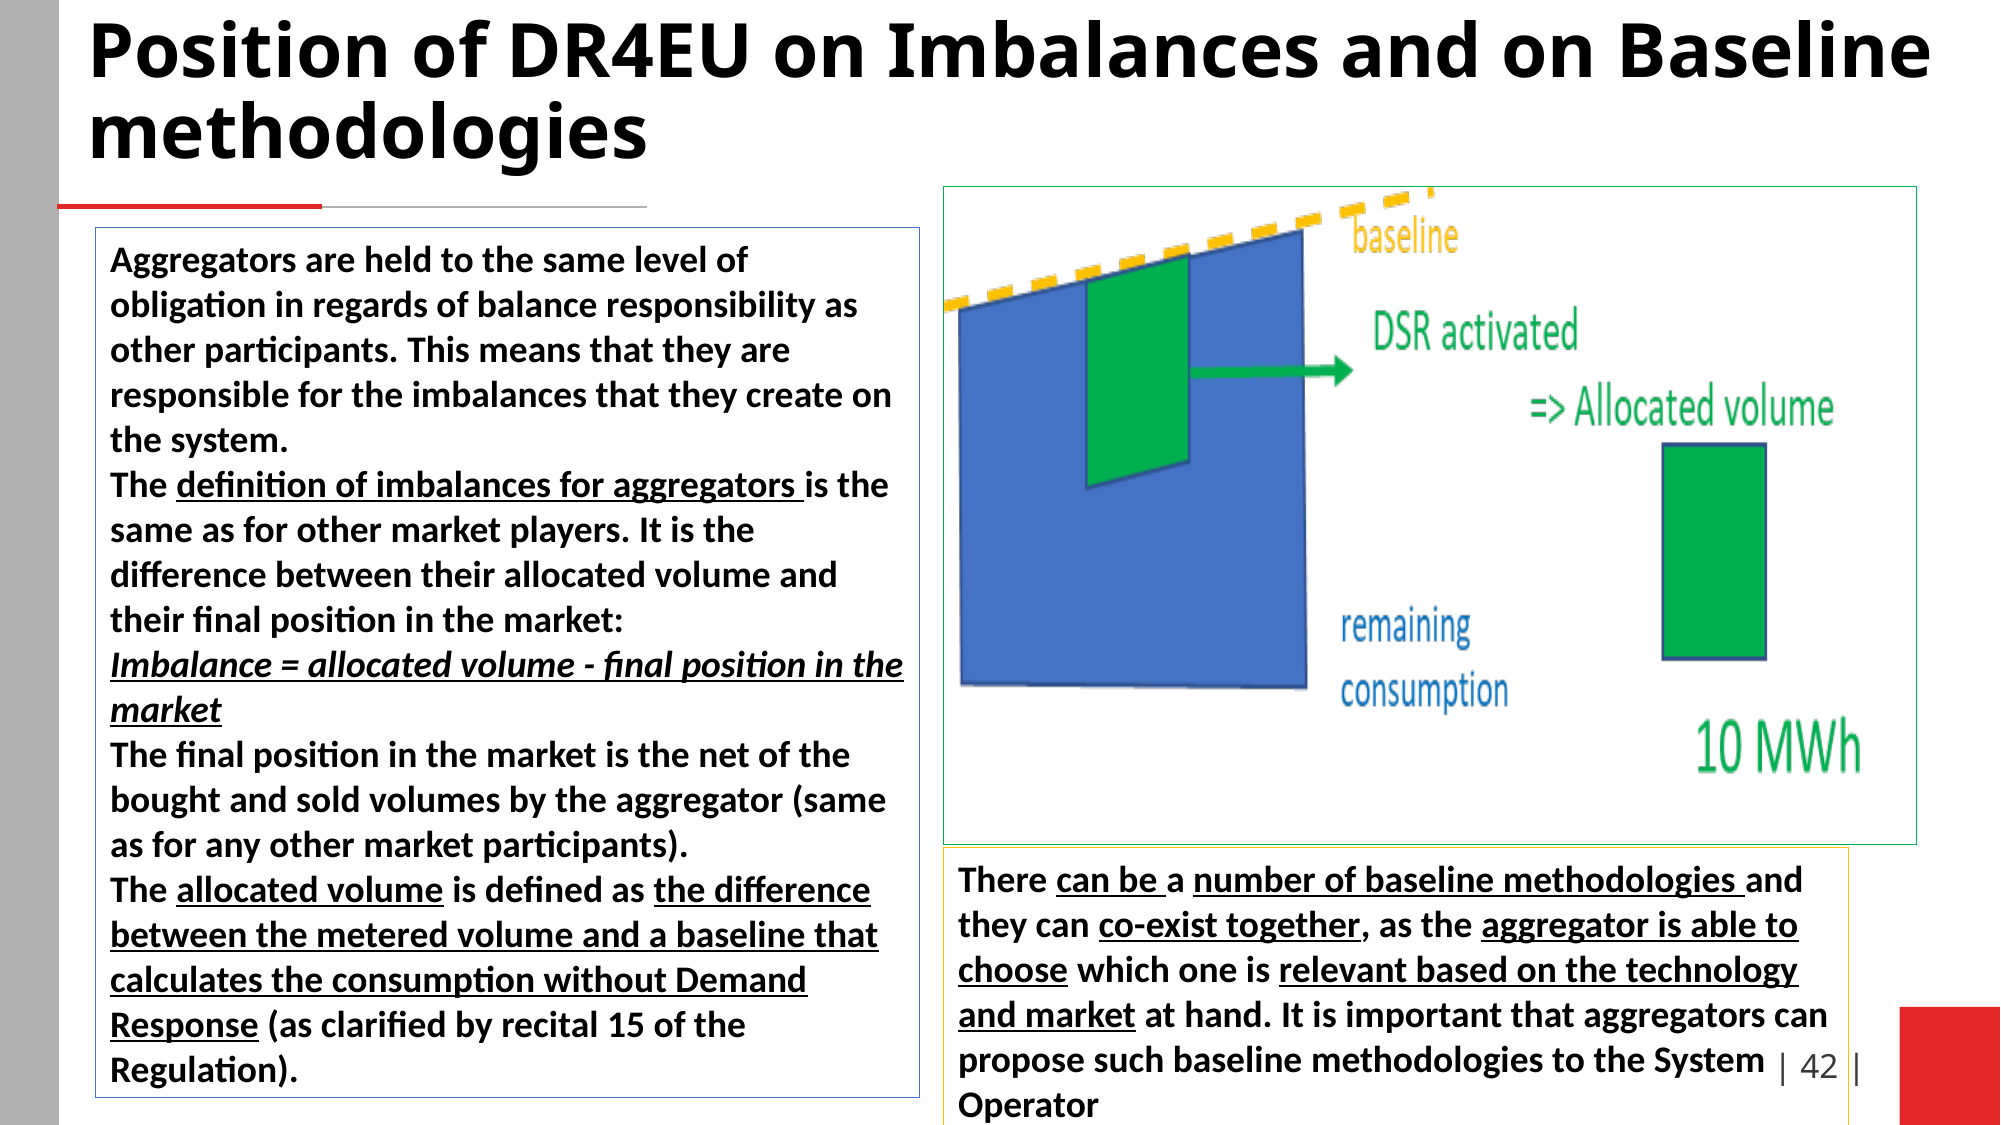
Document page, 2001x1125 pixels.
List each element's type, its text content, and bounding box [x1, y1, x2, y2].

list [943, 186, 1917, 845]
text_box There can be a number of baseline methodologies and they can co-exist together, as the aggregator is able to choose which one is relevant based on the technology and market at hand. It is important that aggregators can propose such baseline methodologies to the System Operator [943, 847, 1849, 1125]
title Position of DR4EU on Imbalances and on Baseline methodologies [72, 0, 1956, 187]
text_box Aggregators are held to the same level of obligation in regards of balance responsibility as other participants. This means that they are responsible for the imbalances that they create on the system. The definition of imbalances for aggregators is the same as for other market players. It is the difference between their allocated volume and their final position in the market: Imbalance = allocated volume - final position in the market The final position in the market is the net of the bought and sold volumes by the aggregator (same as for any other market participants). The allocated volume is defined as the difference between the metered volume and a baseline that calculates the consumption without Demand Response (as clarified by recital 15 of the Regulation). [95, 227, 920, 1098]
